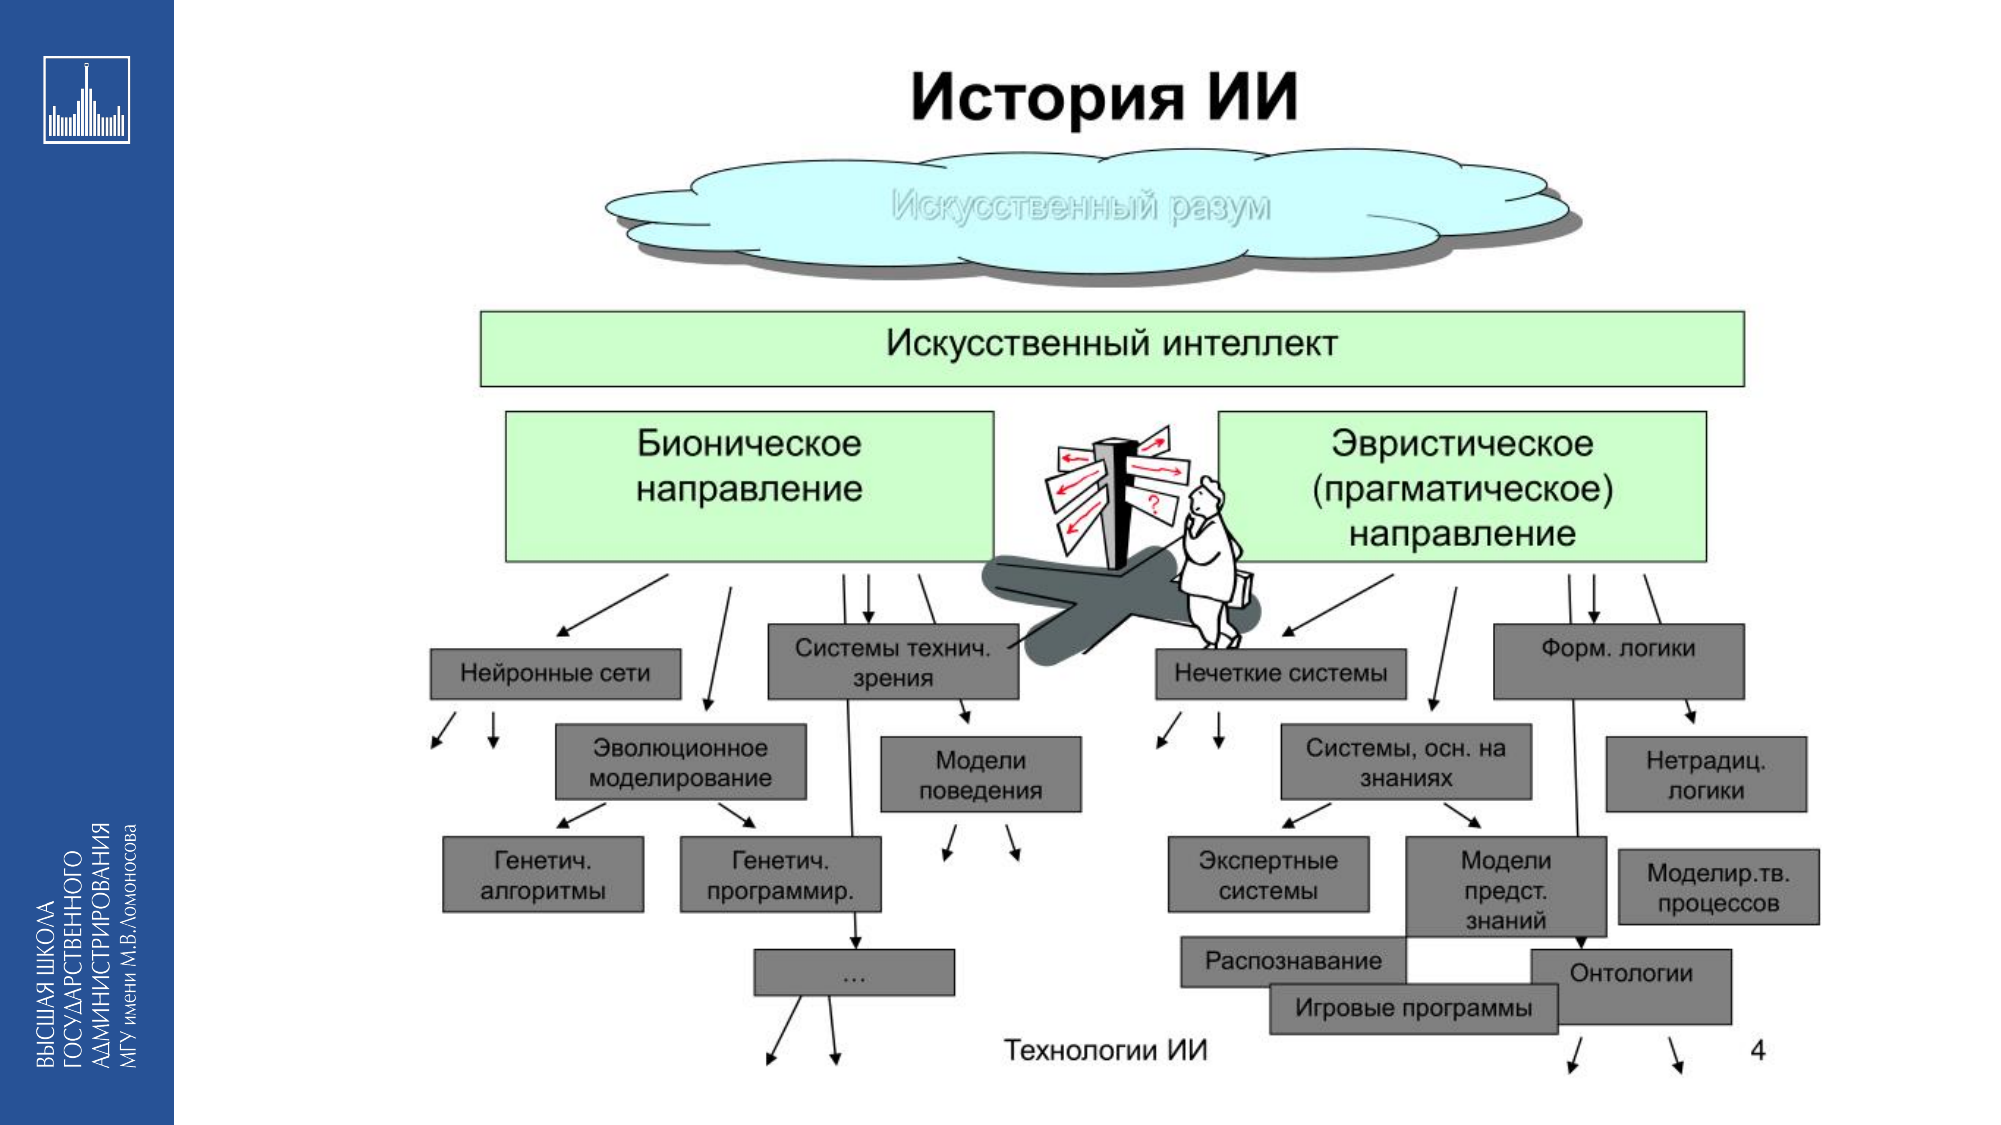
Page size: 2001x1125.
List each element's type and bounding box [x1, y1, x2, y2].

picture [43, 56, 131, 144]
picture [32, 821, 142, 1069]
picture [356, 0, 1857, 1125]
